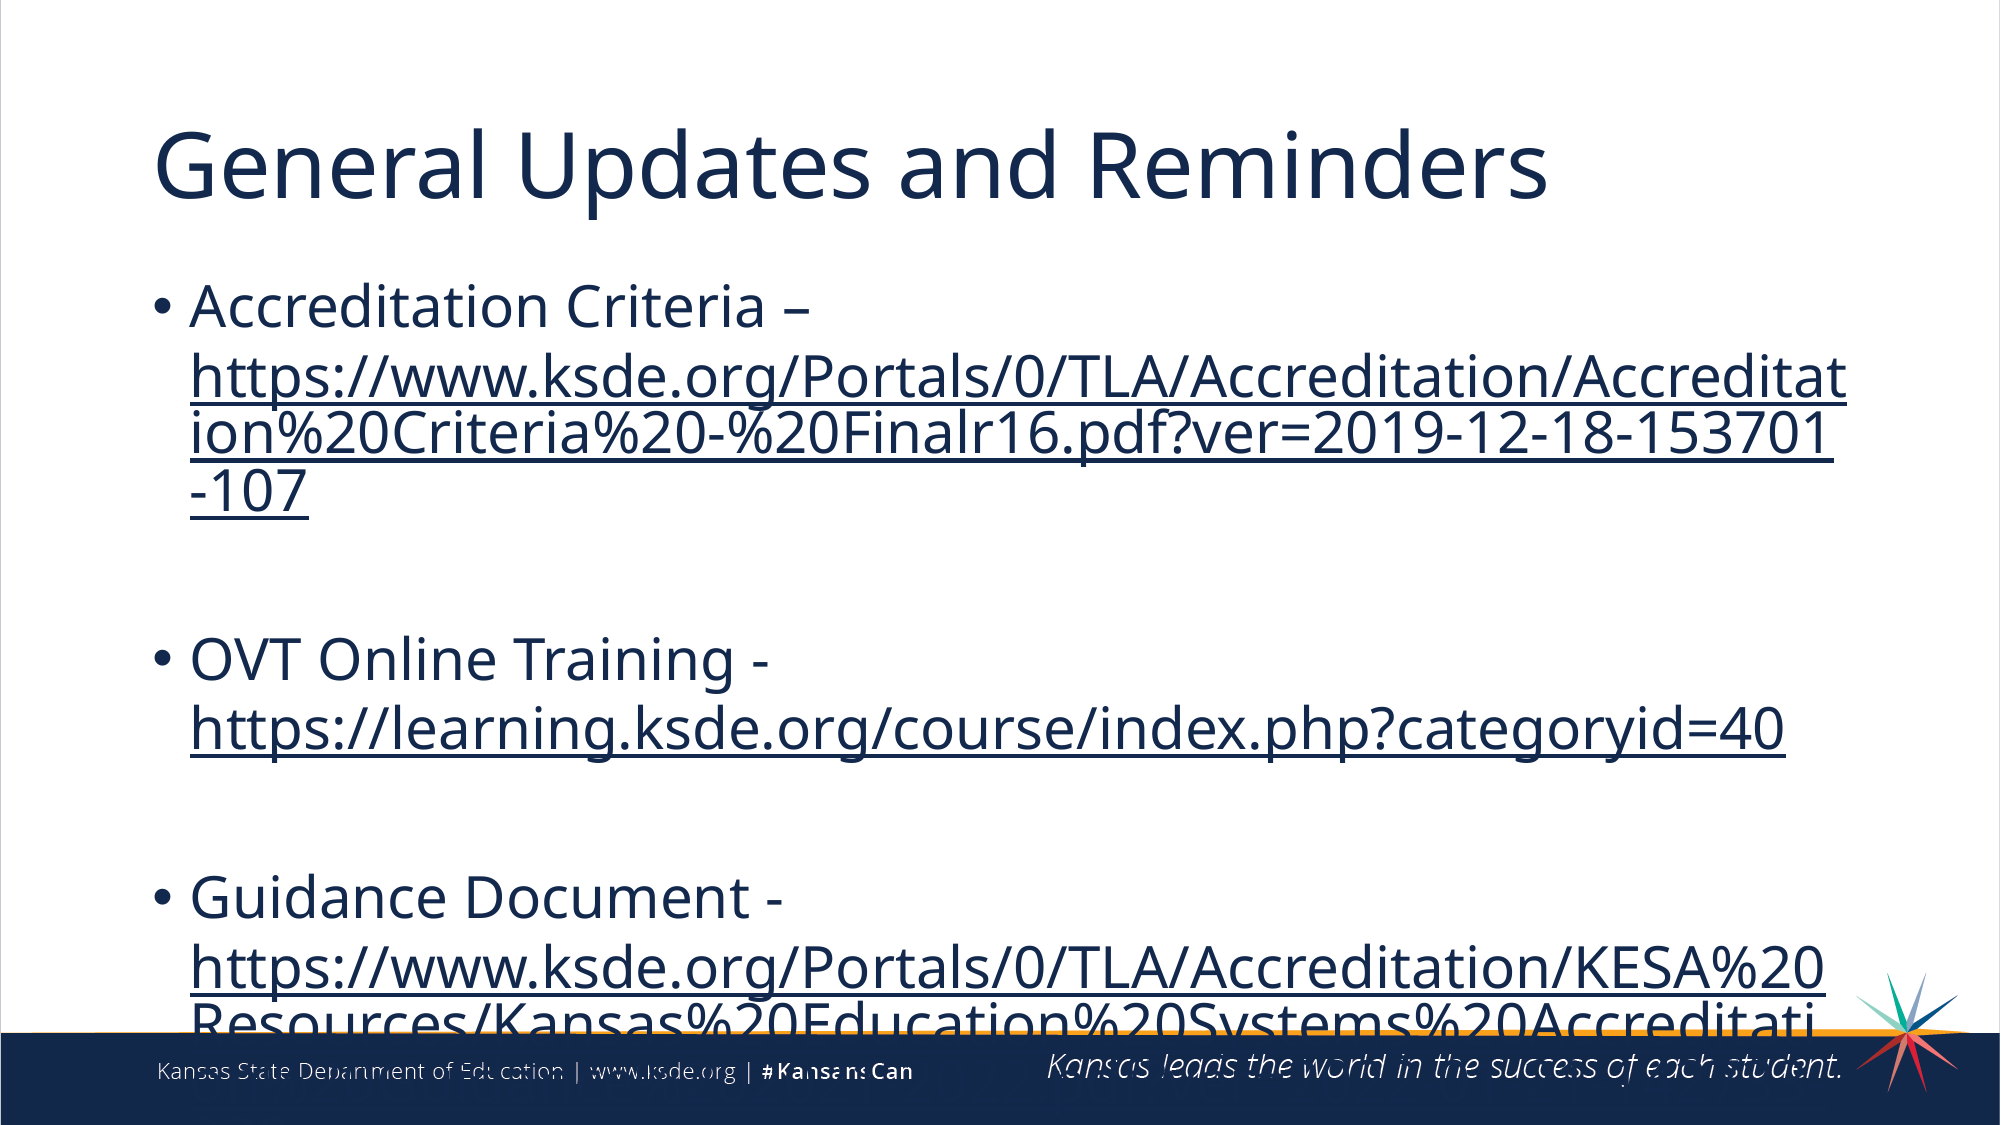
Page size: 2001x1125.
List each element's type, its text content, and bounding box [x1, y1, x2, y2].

picture [0, 0, 2000, 1125]
title General Updates and Reminders [137, 59, 1863, 278]
list Accreditation Criteria – https://www.ksde.org/Portals/0/TLA/Accreditation/Accreditation%20Criteria%20-%20Finalr16.pdf?ver=2019-12-18-153701-107 OVT Online Training - https://learning.ksde.org/course/index.php?categoryid=40 Guidance Document - https://www.ksde.org/Portals/0/TLA/Accreditation/KESA%20Resources/Kansas%20Education%20Systems%20Accreditation%20Guidance%202021-2022.pdf?ver=2022-01-21-142733-230 [137, 278, 1863, 1014]
